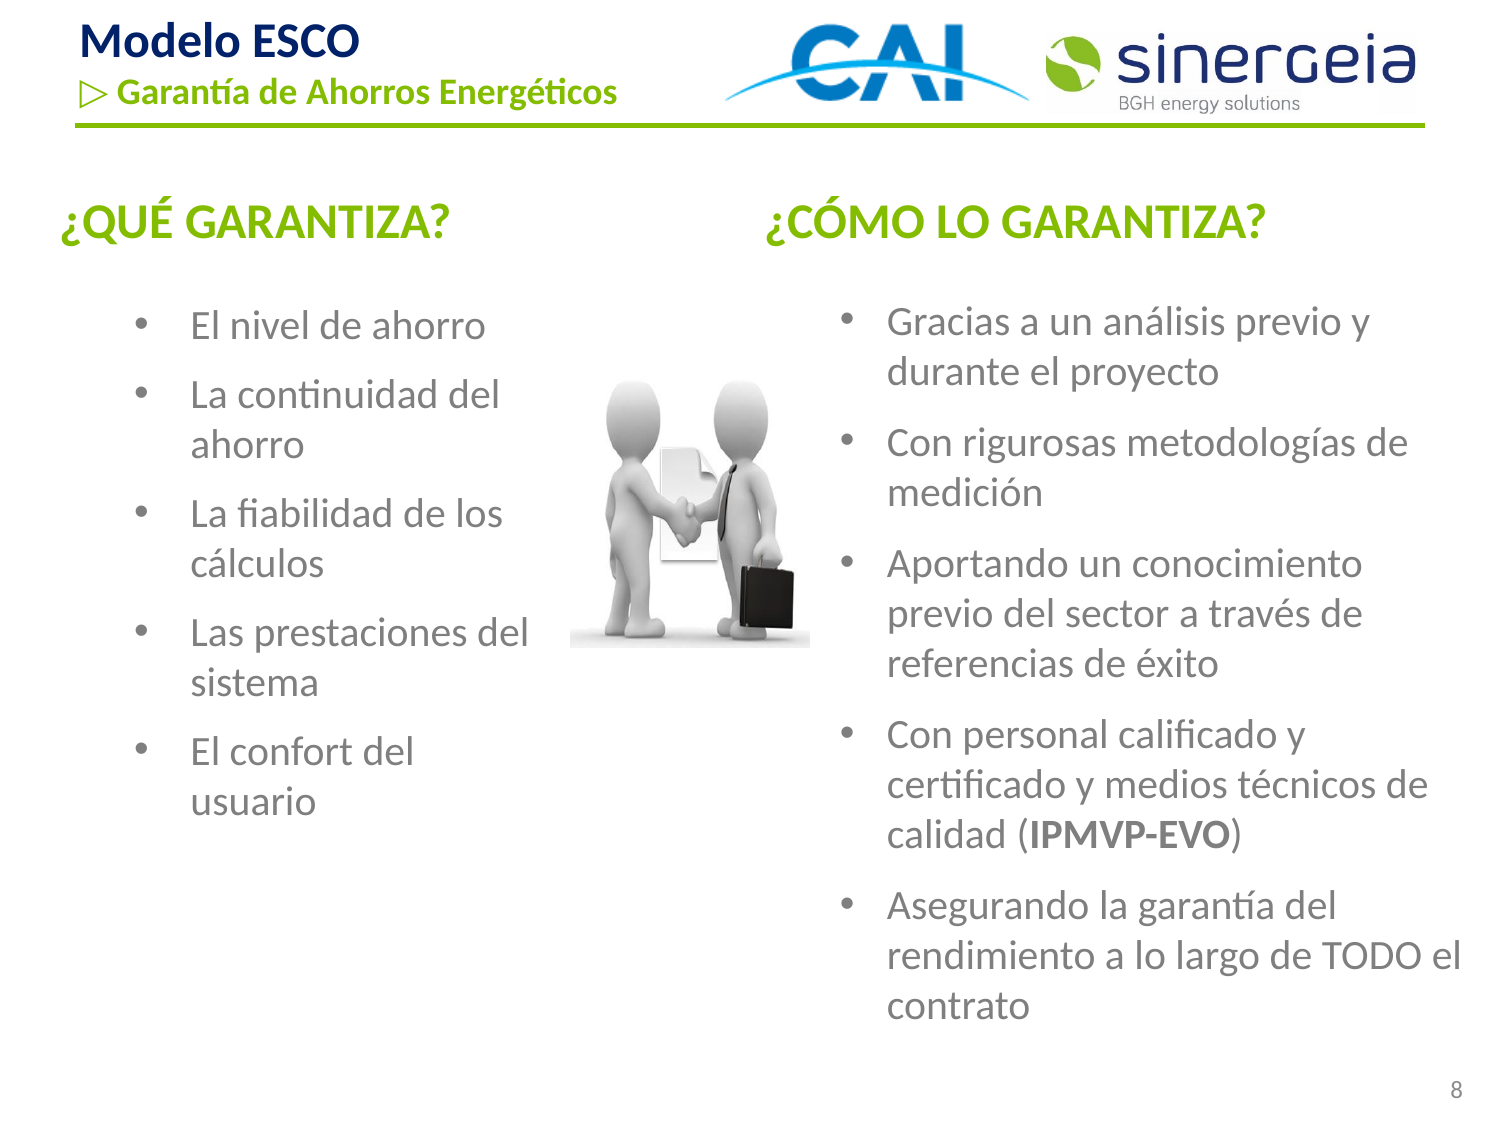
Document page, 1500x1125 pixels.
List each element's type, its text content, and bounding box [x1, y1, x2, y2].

picture [570, 361, 810, 648]
text_box Modelo ESCO ▷ Garantía de Ahorros Energéticos [64, 0, 1304, 130]
text_box 8 [1406, 1058, 1500, 1119]
text_box ¿CÓMO LO GARANTIZA? Gracias a un análisis previo y durante el proyecto Con rigurosas metodologías de medición Aportando un conocimiento previo del sector a través de referencias de éxito Con personal calificado y certificado y medios técnicos de calidad (IPMVP-EVO) Asegurando la garantía del rendimiento a lo largo de TODO el contrato [758, 185, 1483, 1031]
text_box ¿QUÉ GARANTIZA? El nivel de ahorro La continuidad del ahorro La fiabilidad de los cálculos Las prestaciones del sistema El confort del usuario [53, 185, 550, 827]
picture [1304, 28, 1425, 115]
